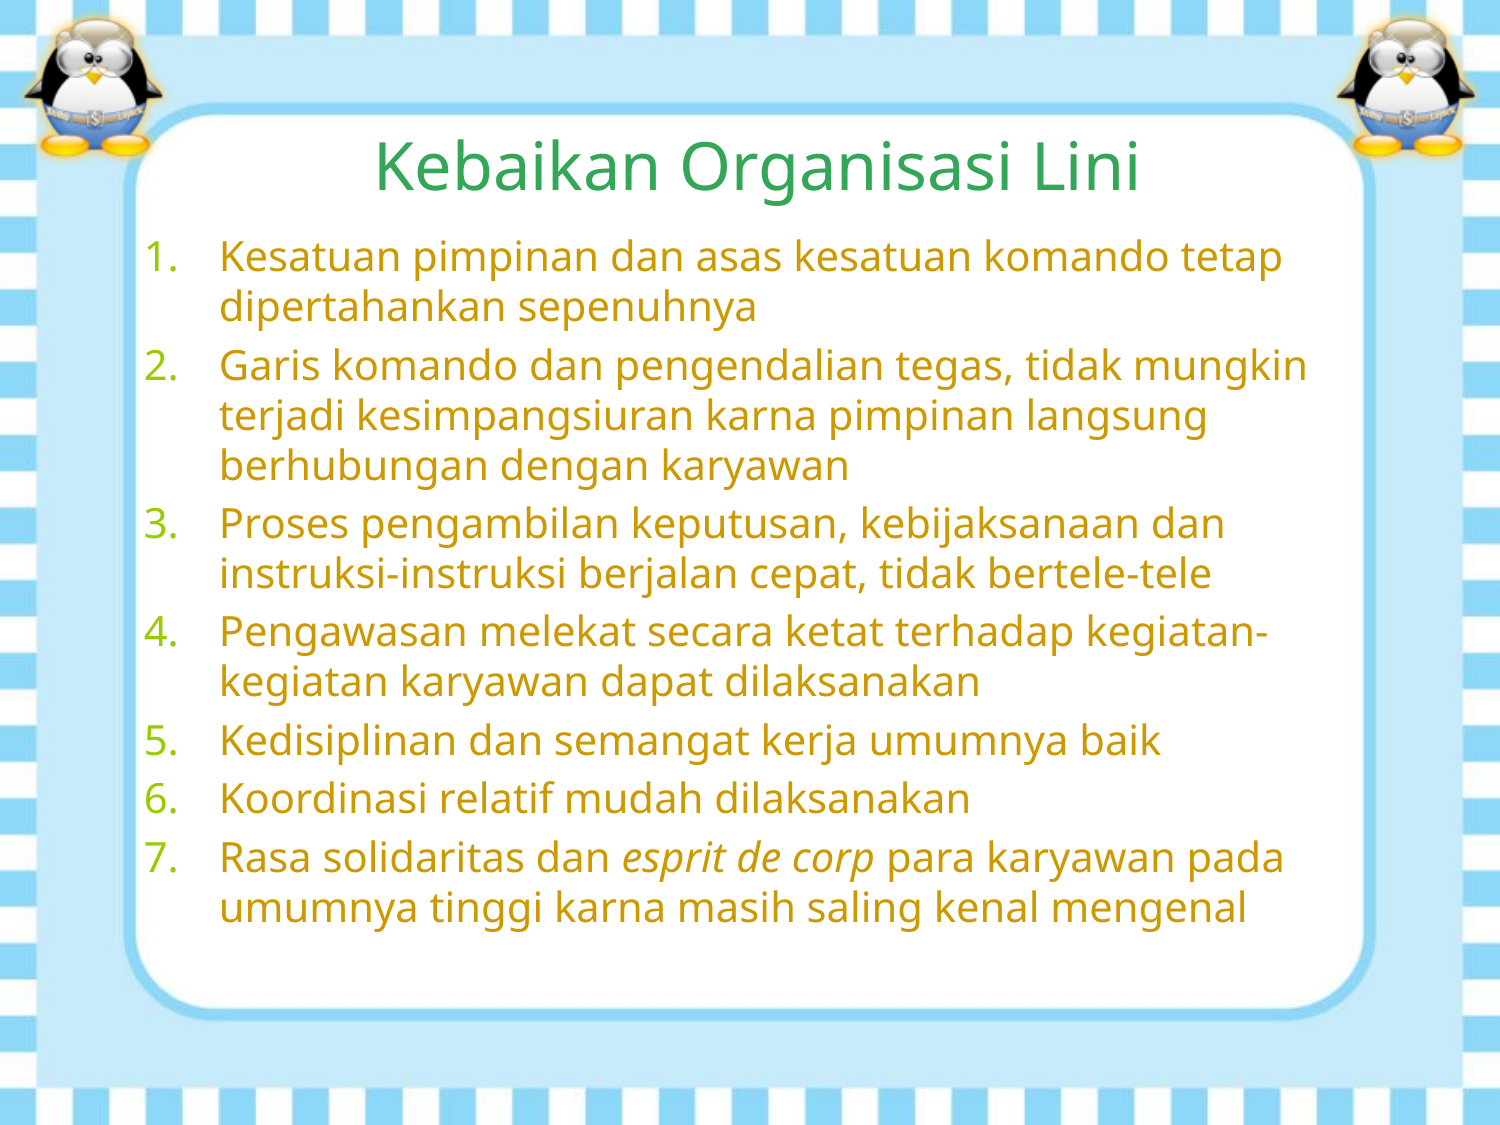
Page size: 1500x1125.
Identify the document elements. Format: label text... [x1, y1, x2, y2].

list Kesatuan pimpinan dan asas kesatuan komando tetap dipertahankan sepenuhnya Garis komando dan pengendalian tegas, tidak mungkin terjadi kesimpangsiuran karna pimpinan langsung berhubungan dengan karyawan Proses pengambilan keputusan, kebijaksanaan dan instruksi-instruksi berjalan cepat, tidak bertele-tele Pengawasan melekat secara ketat terhadap kegiatan-kegiatan karyawan dapat dilaksanakan Kedisiplinan dan semangat kerja umumnya baik Koordinasi relatif mudah dilaksanakan Rasa solidaritas dan esprit de corp para karyawan pada umumnya tinggi karna masih saling kenal mengenal [128, 222, 1372, 1032]
picture [0, 0, 1500, 1125]
title Kebaikan Organisasi Lini [257, 116, 1259, 212]
